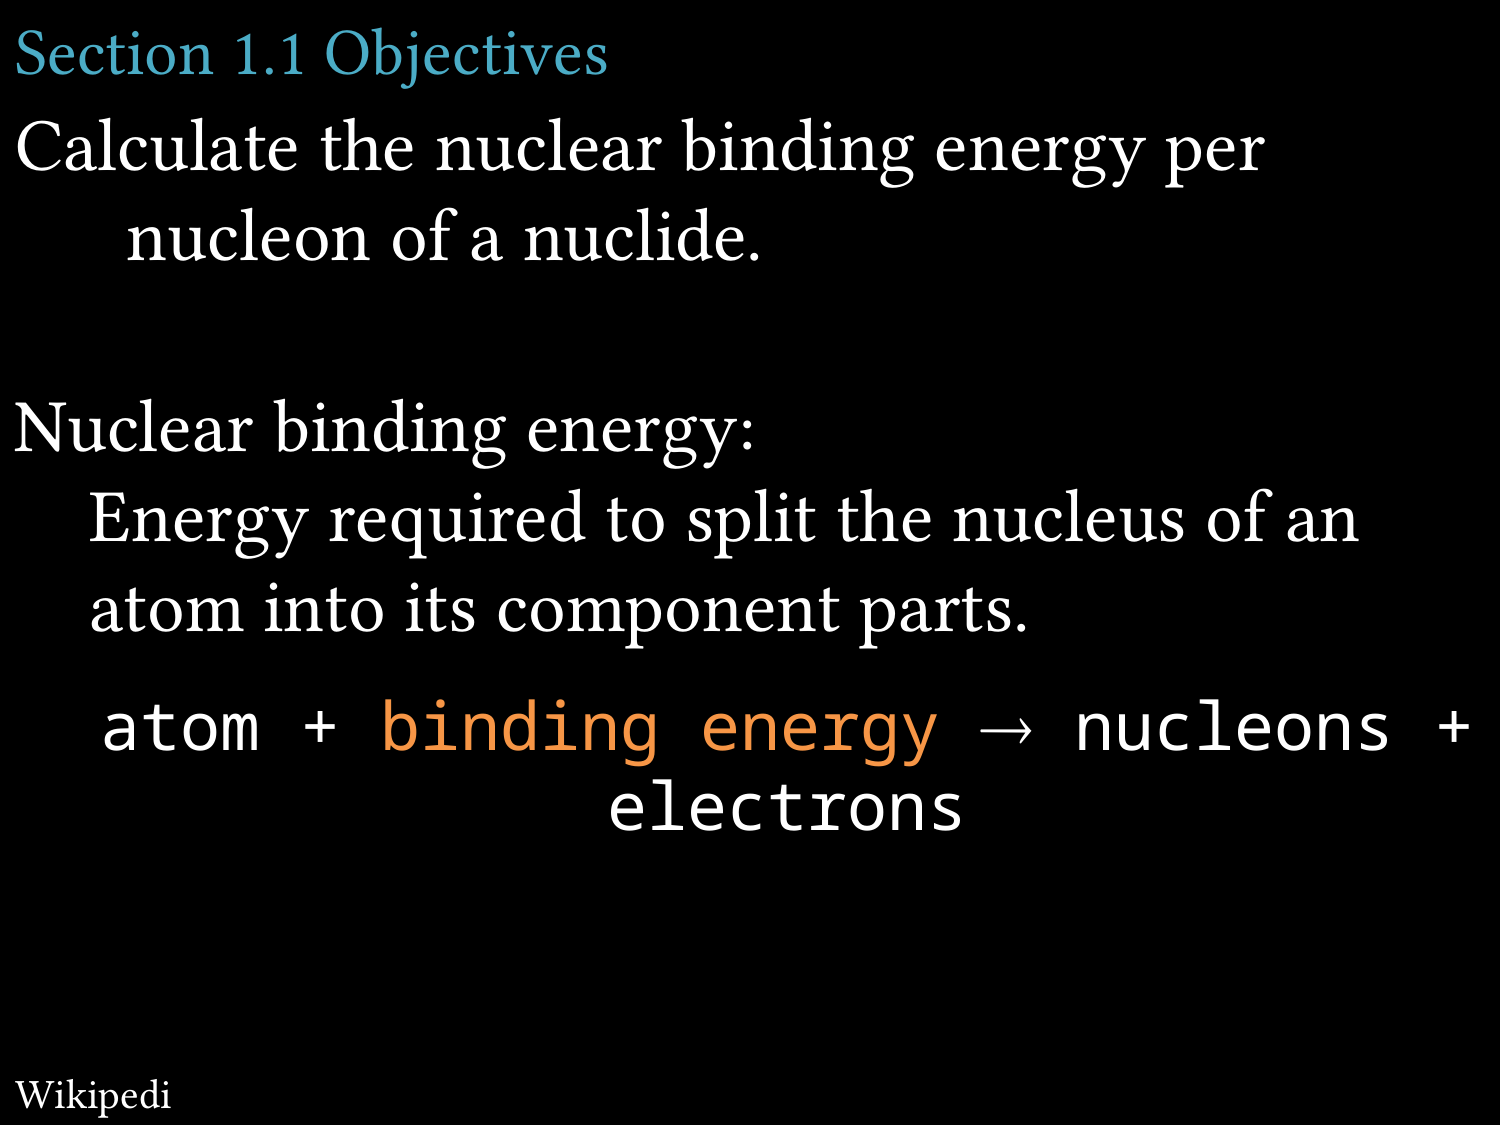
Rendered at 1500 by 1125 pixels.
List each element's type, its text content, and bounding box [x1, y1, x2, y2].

list Calculate the nuclear binding energy per nucleon of a nuclide. [0, 87, 1500, 285]
text_box Nuclear binding energy: Energy required to split the nucleus of an atom into its component parts. atom + binding energy  nucleons + electrons [0, 368, 1500, 851]
title Section 1.1 Objectives [0, 0, 1500, 87]
list Wikipedia [0, 1059, 204, 1125]
